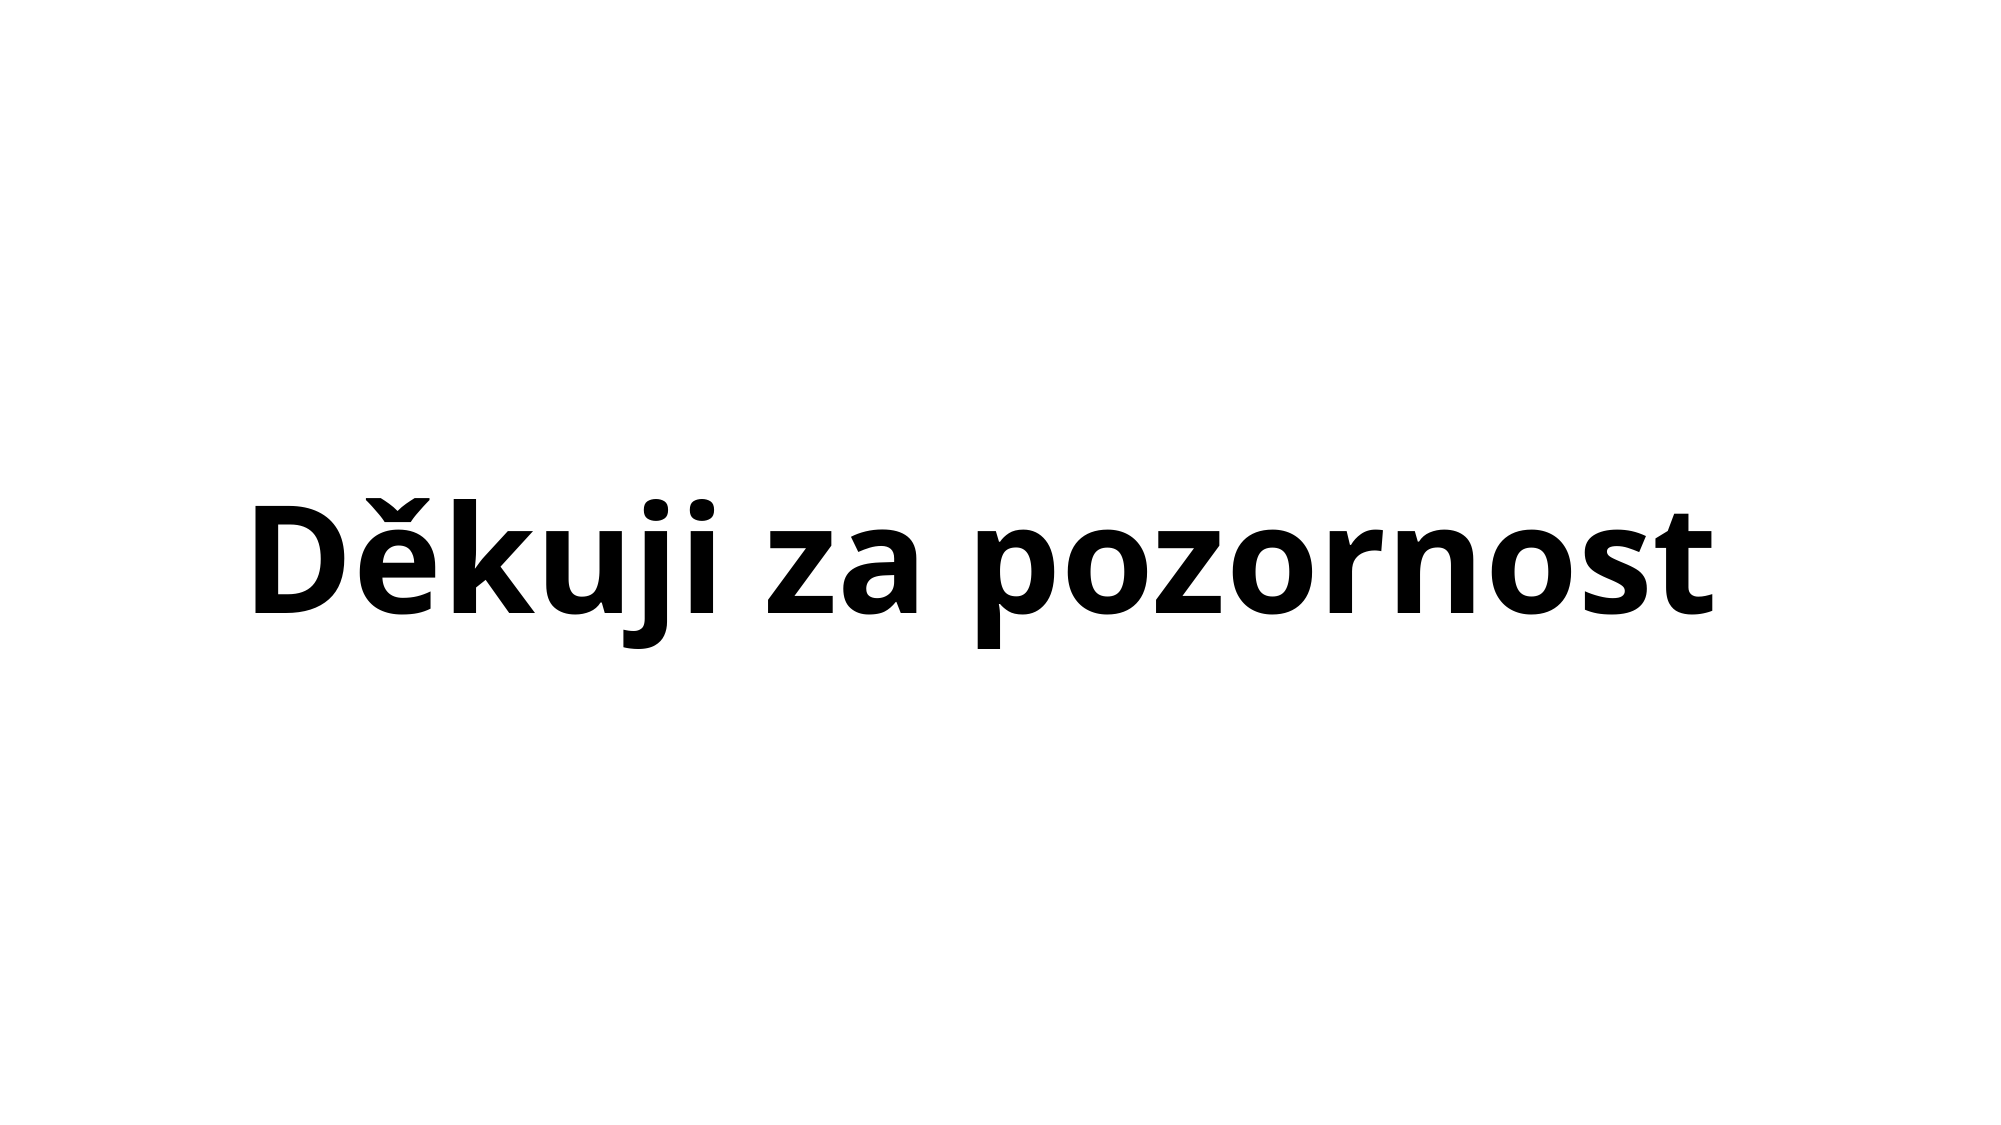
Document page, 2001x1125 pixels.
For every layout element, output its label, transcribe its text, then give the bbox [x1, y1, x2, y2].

title Děkuji za pozornost [137, 59, 1863, 1070]
